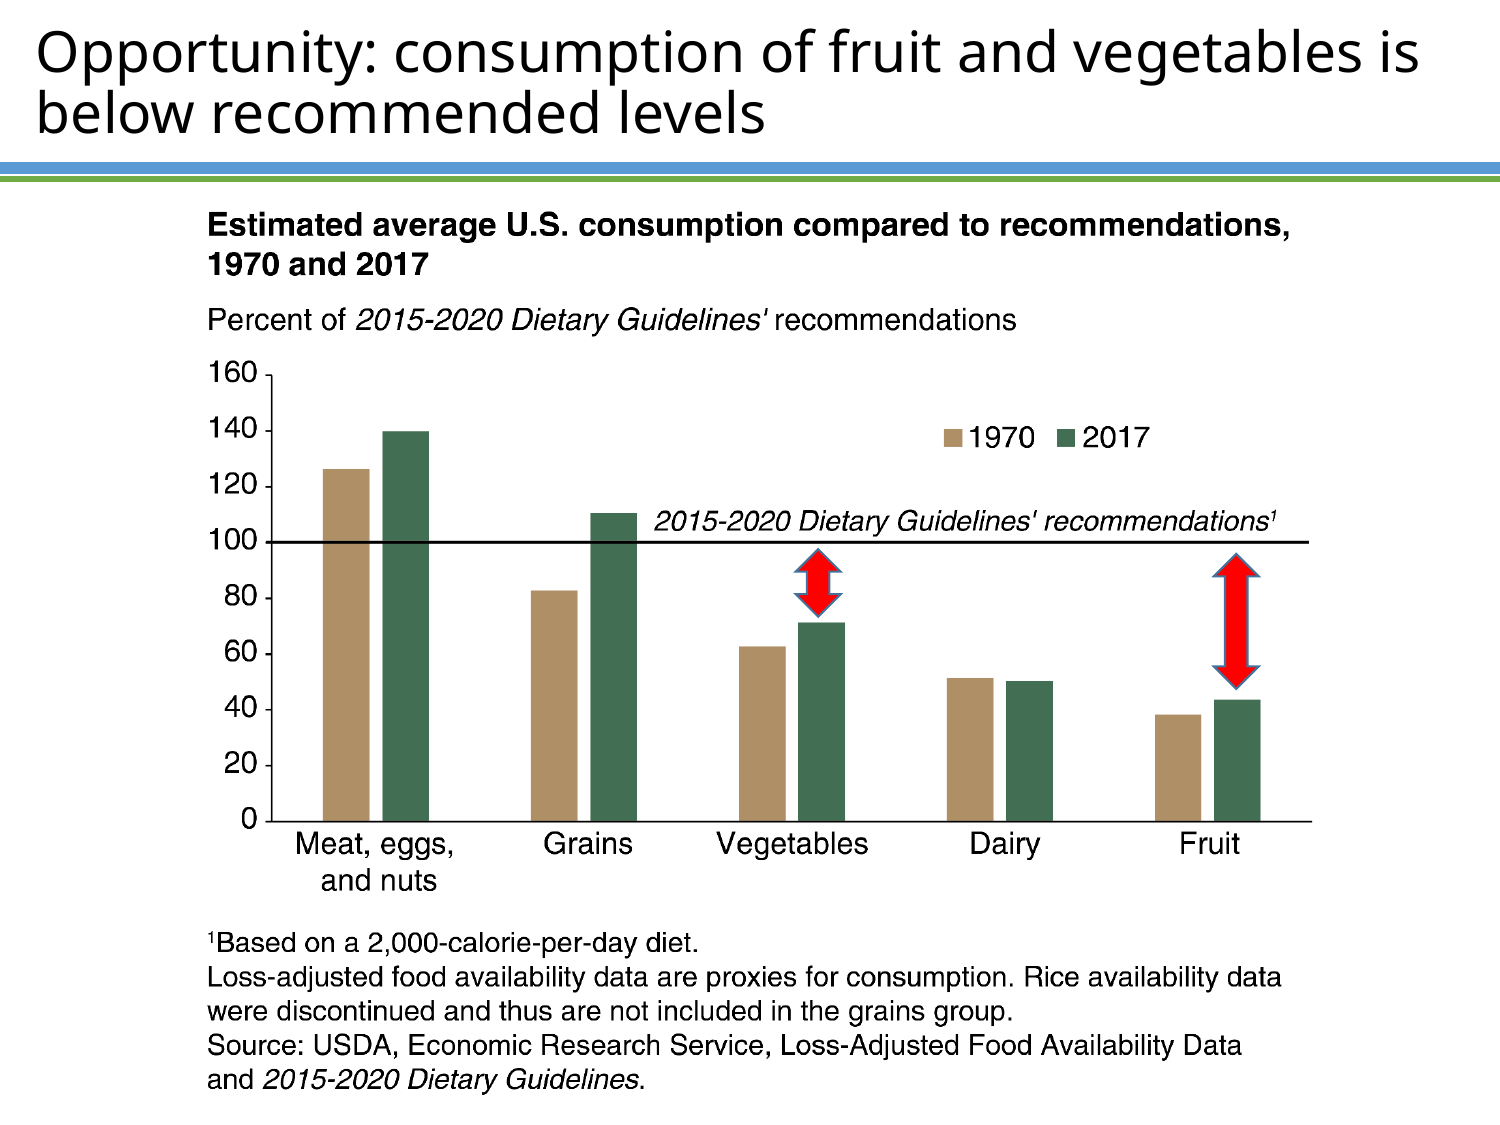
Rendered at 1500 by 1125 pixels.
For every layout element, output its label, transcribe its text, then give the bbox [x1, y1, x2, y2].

picture [202, 199, 1321, 1096]
title Opportunity: consumption of fruit and vegetables is below recommended levels [20, 15, 1485, 155]
